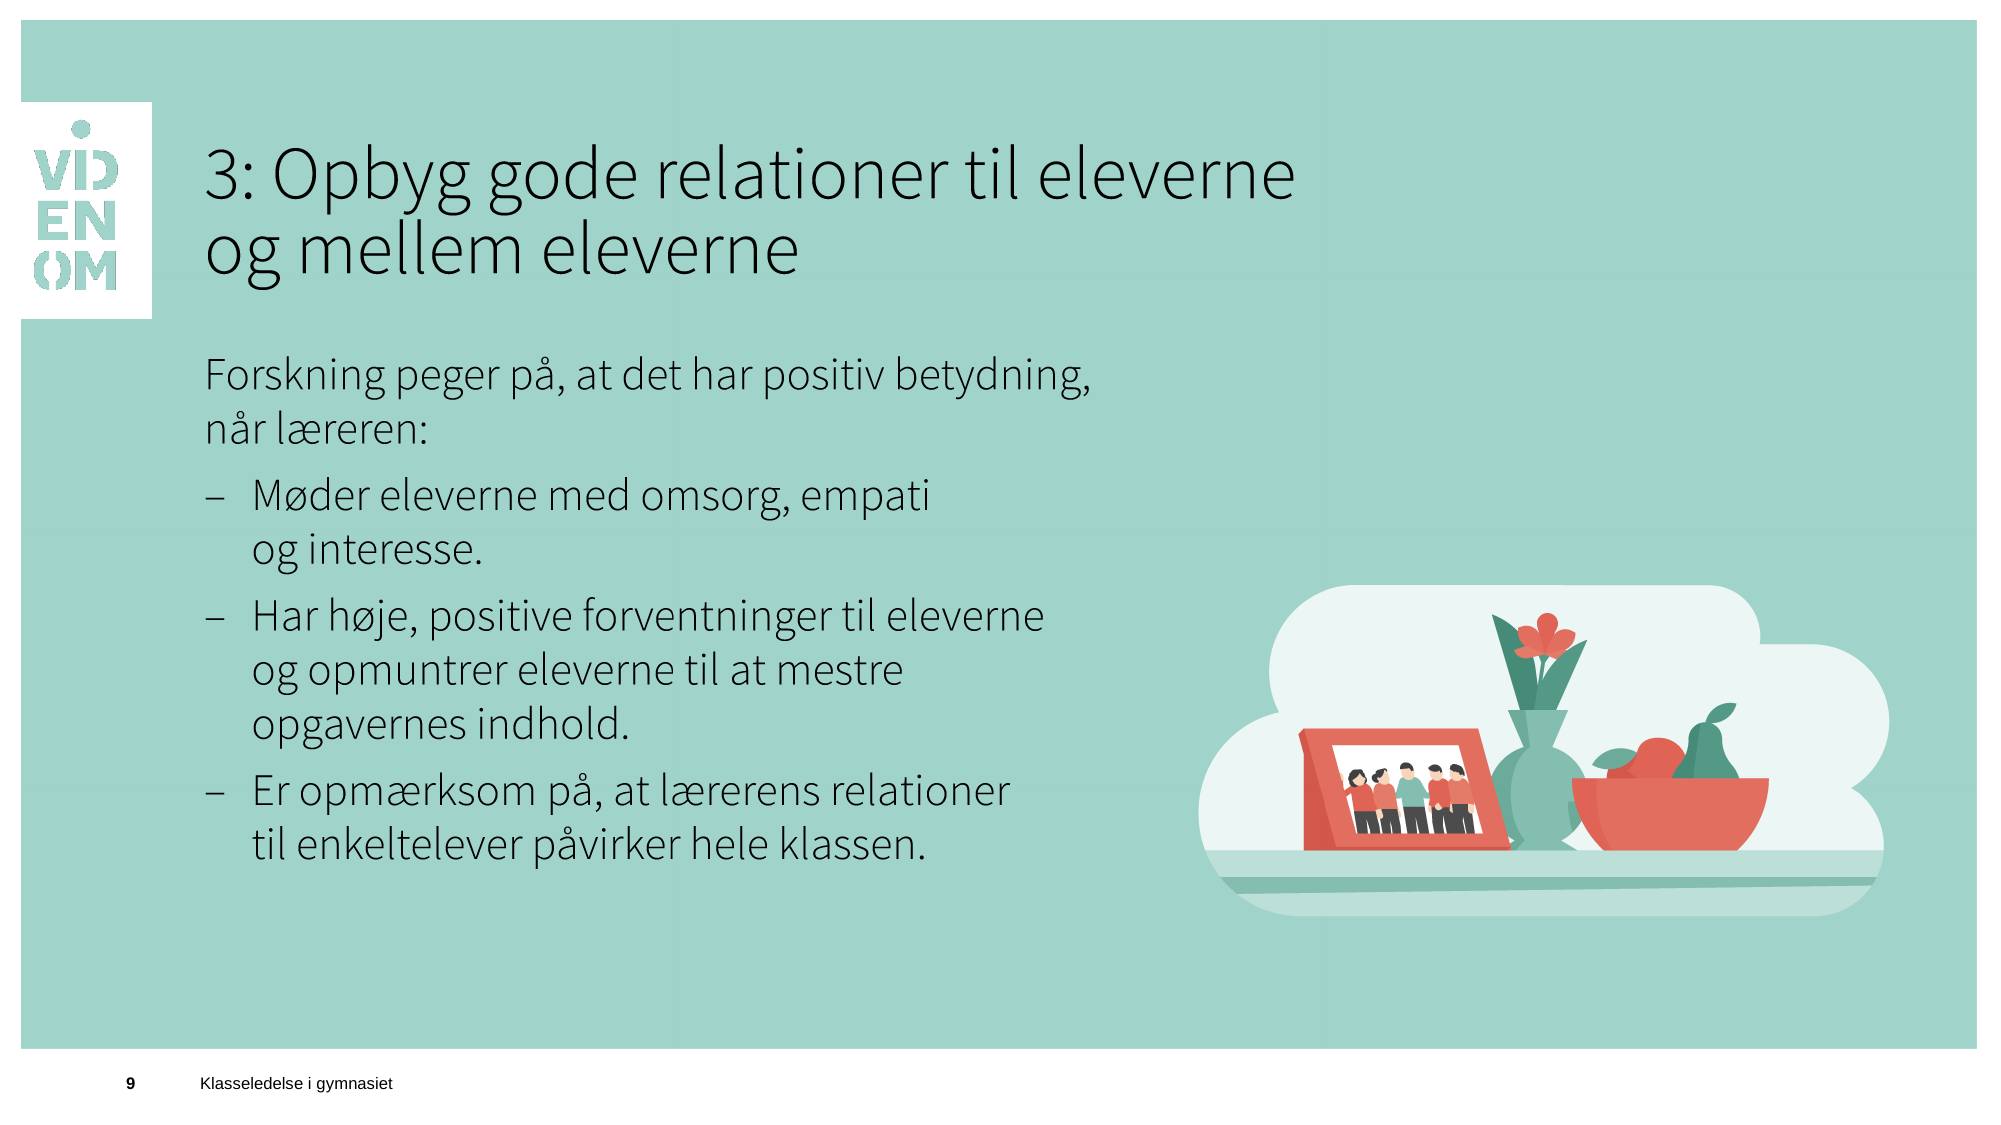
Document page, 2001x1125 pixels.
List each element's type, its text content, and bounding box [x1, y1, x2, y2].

picture [0, 20, 1977, 1049]
slide_number 9 [125, 1071, 200, 1094]
footer Klasseledelse i gymnasiet [200, 1071, 1382, 1094]
